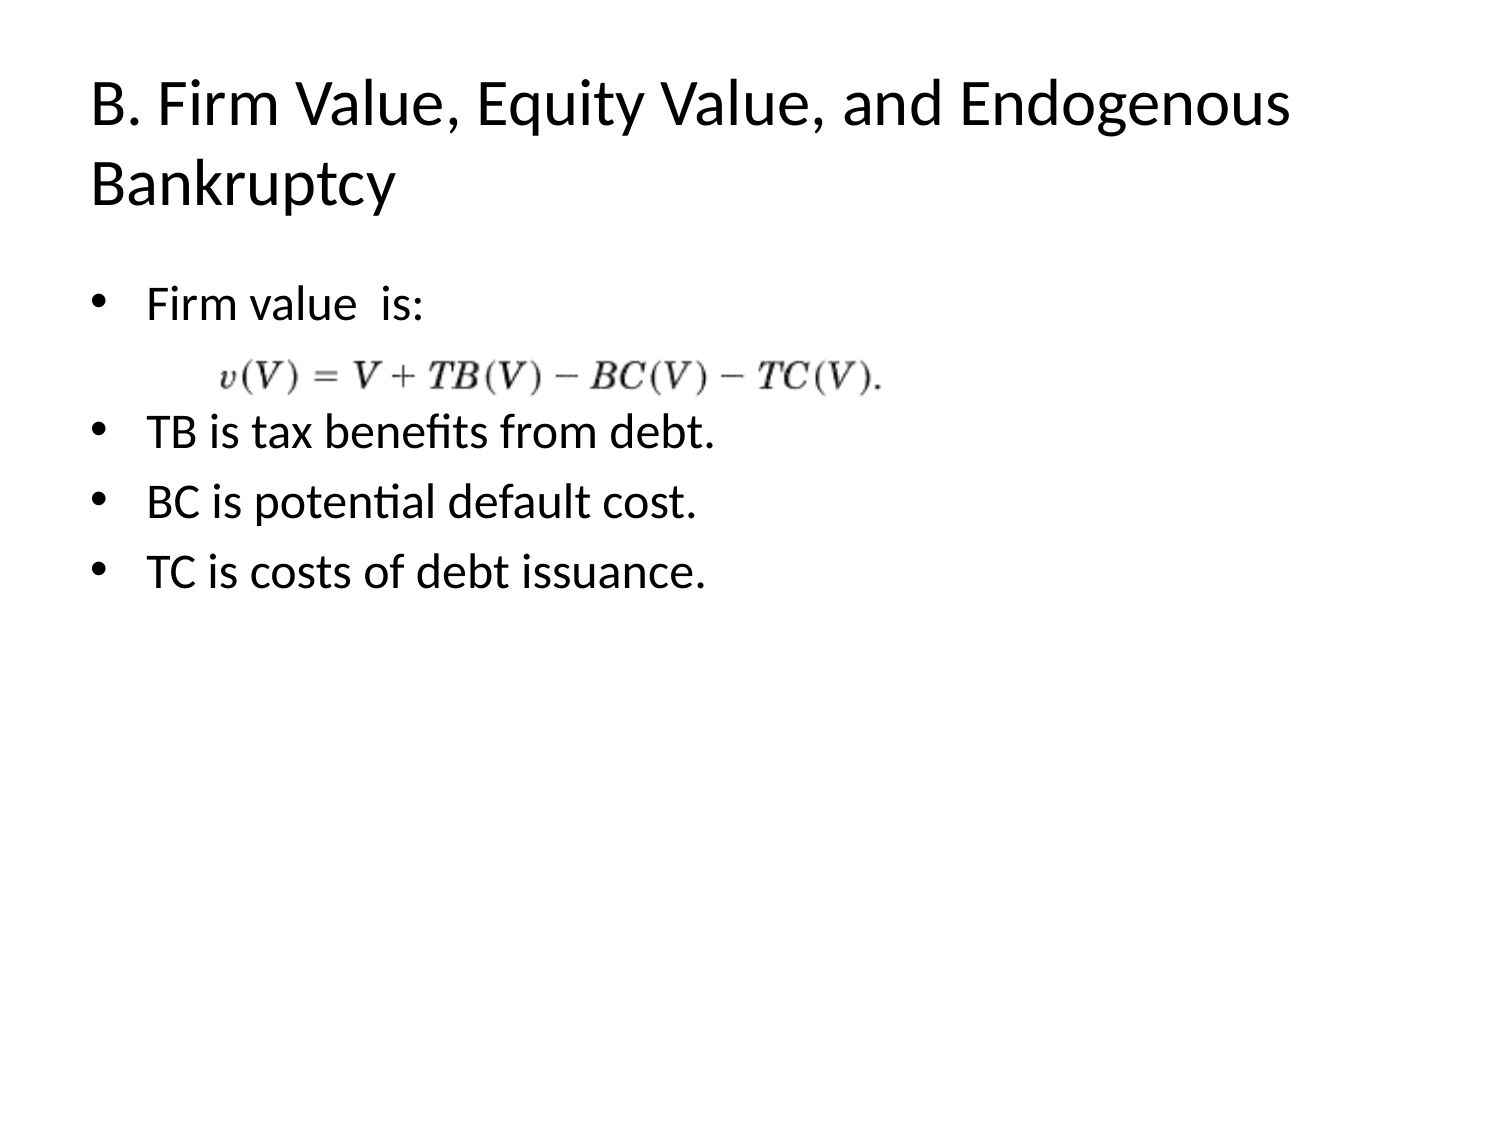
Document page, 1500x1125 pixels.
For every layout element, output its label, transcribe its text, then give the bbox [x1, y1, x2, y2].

title B. Firm Value, Equity Value, and Endogenous Bankruptcy [75, 45, 1425, 233]
picture [194, 325, 897, 410]
